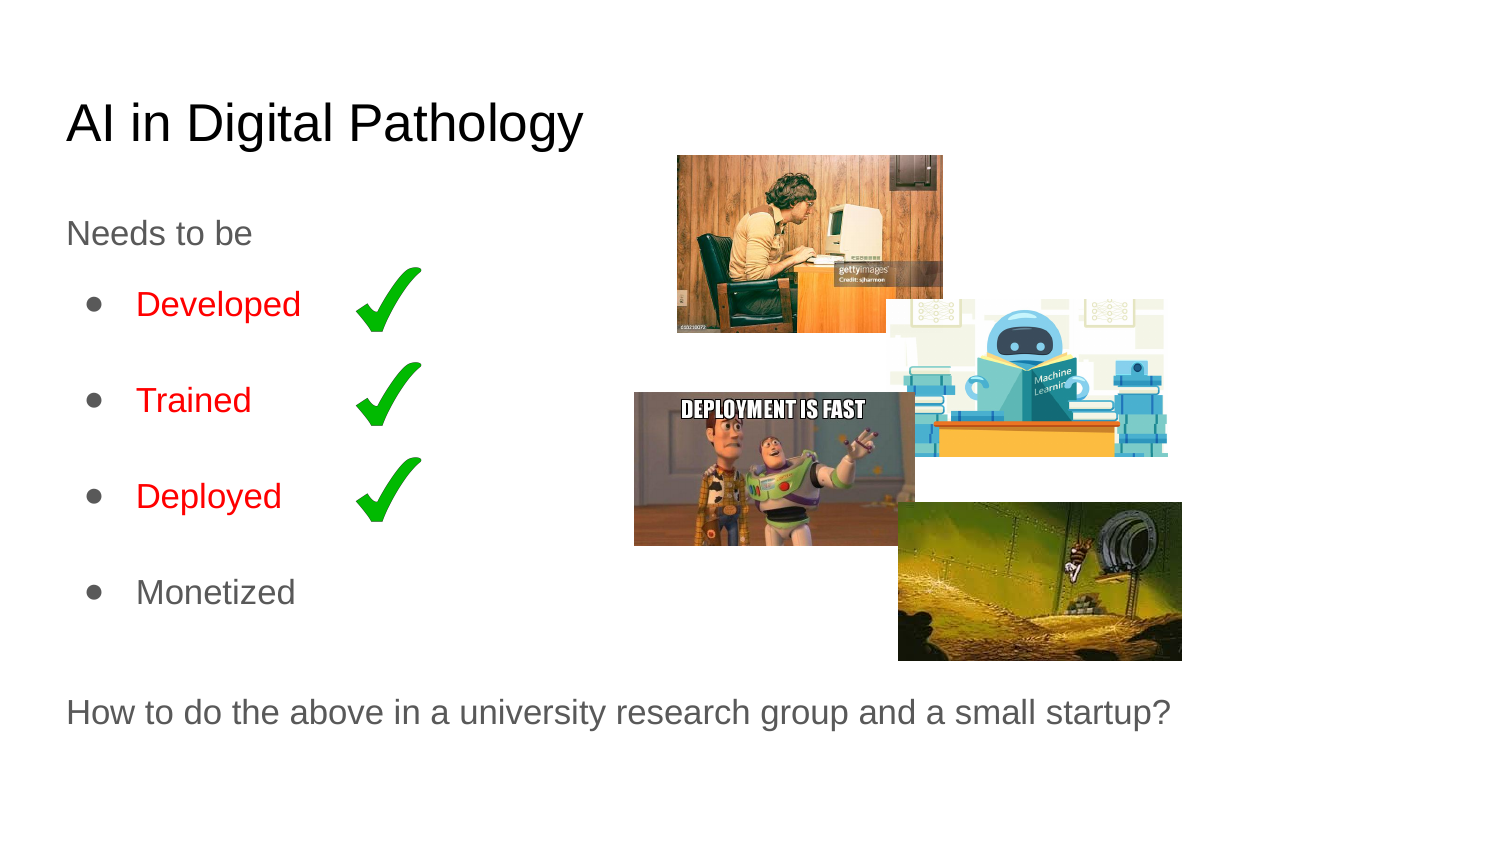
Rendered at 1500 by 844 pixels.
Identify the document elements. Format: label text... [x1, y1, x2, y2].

list Needs to be Developed Trained Deployed Monetized How to do the above in a university research group and a small startup? [51, 189, 1449, 750]
picture [355, 266, 422, 333]
title AI in Digital Pathology [51, 72, 1449, 167]
picture [355, 360, 422, 427]
picture [633, 155, 1182, 662]
picture [355, 456, 422, 523]
